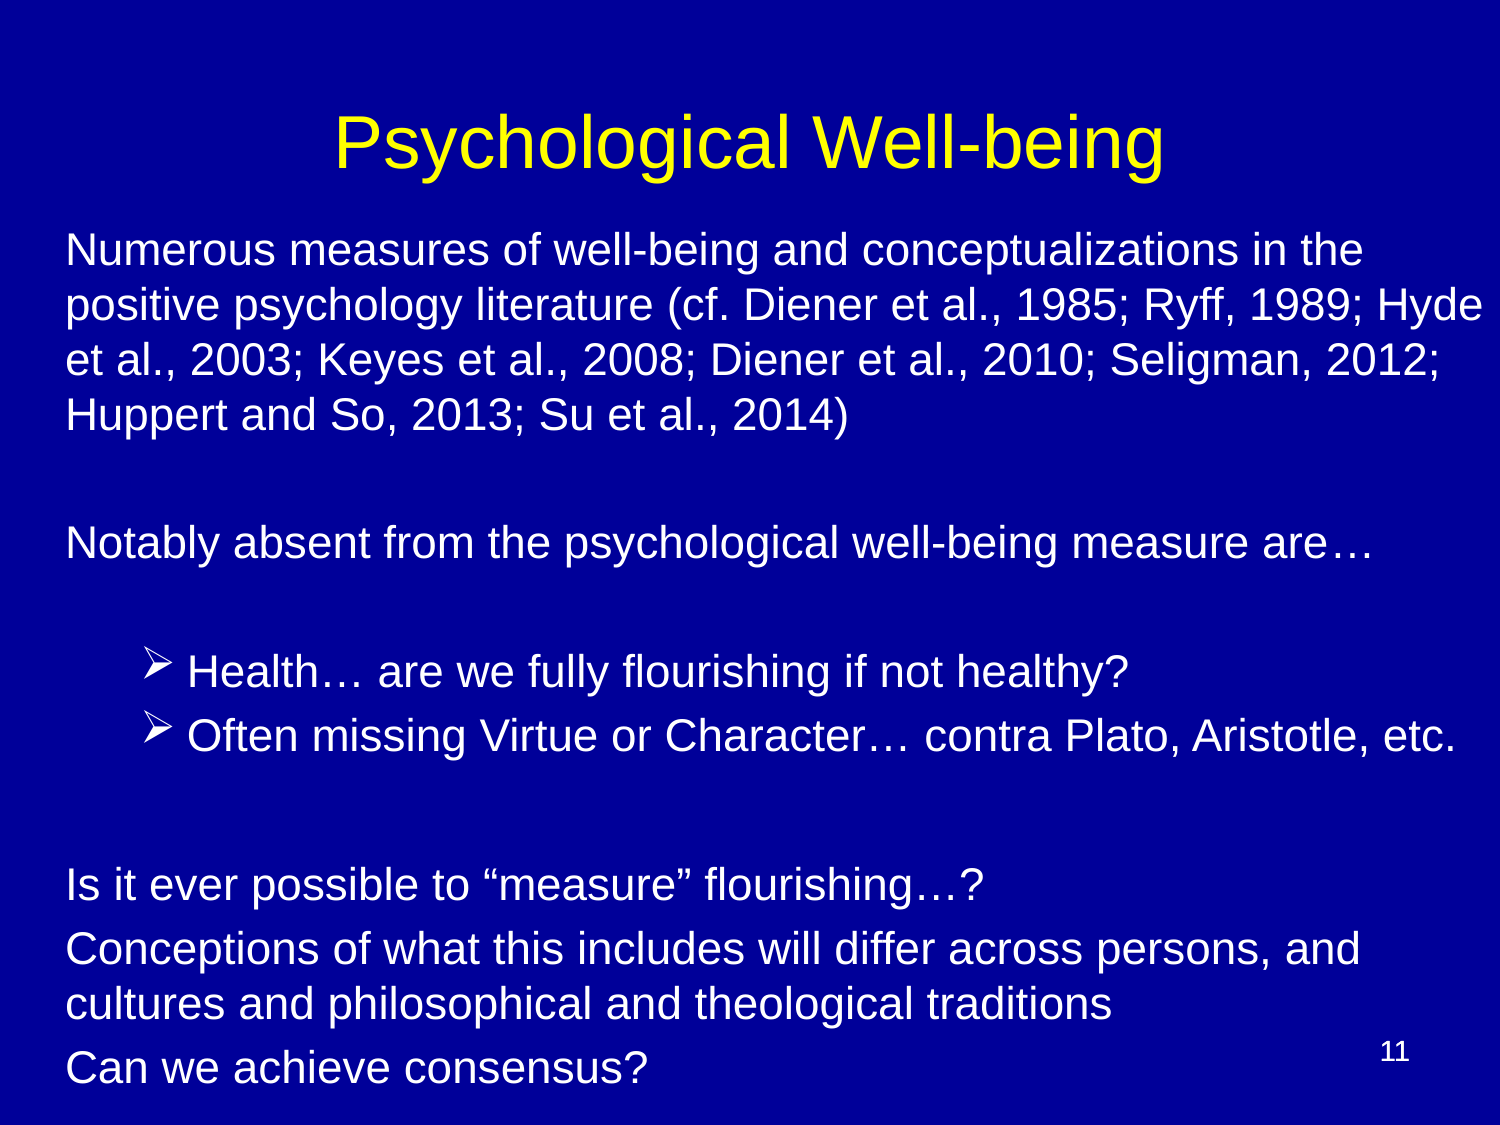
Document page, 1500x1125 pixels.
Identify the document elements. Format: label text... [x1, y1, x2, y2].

slide_number 11 [1074, 1024, 1426, 1103]
title Psychological Well-being [75, 45, 1425, 212]
list Numerous measures of well-being and conceptualizations in the positive psychology literature (cf. Diener et al., 1985; Ryff, 1989; Hyde et al., 2003; Keyes et al., 2008; Diener et al., 2010; Seligman, 2012; Huppert and So, 2013; Su et al., 2014) Notably absent from the psychological well-being measure are… Health… are we fully flourishing if not healthy? Often missing Virtue or Character… contra Plato, Aristotle, etc. Is it ever possible to “measure” flourishing…? Conceptions of what this includes will differ across persons, and cultures and philosophical and theological traditions Can we achieve consensus? [50, 212, 1500, 988]
